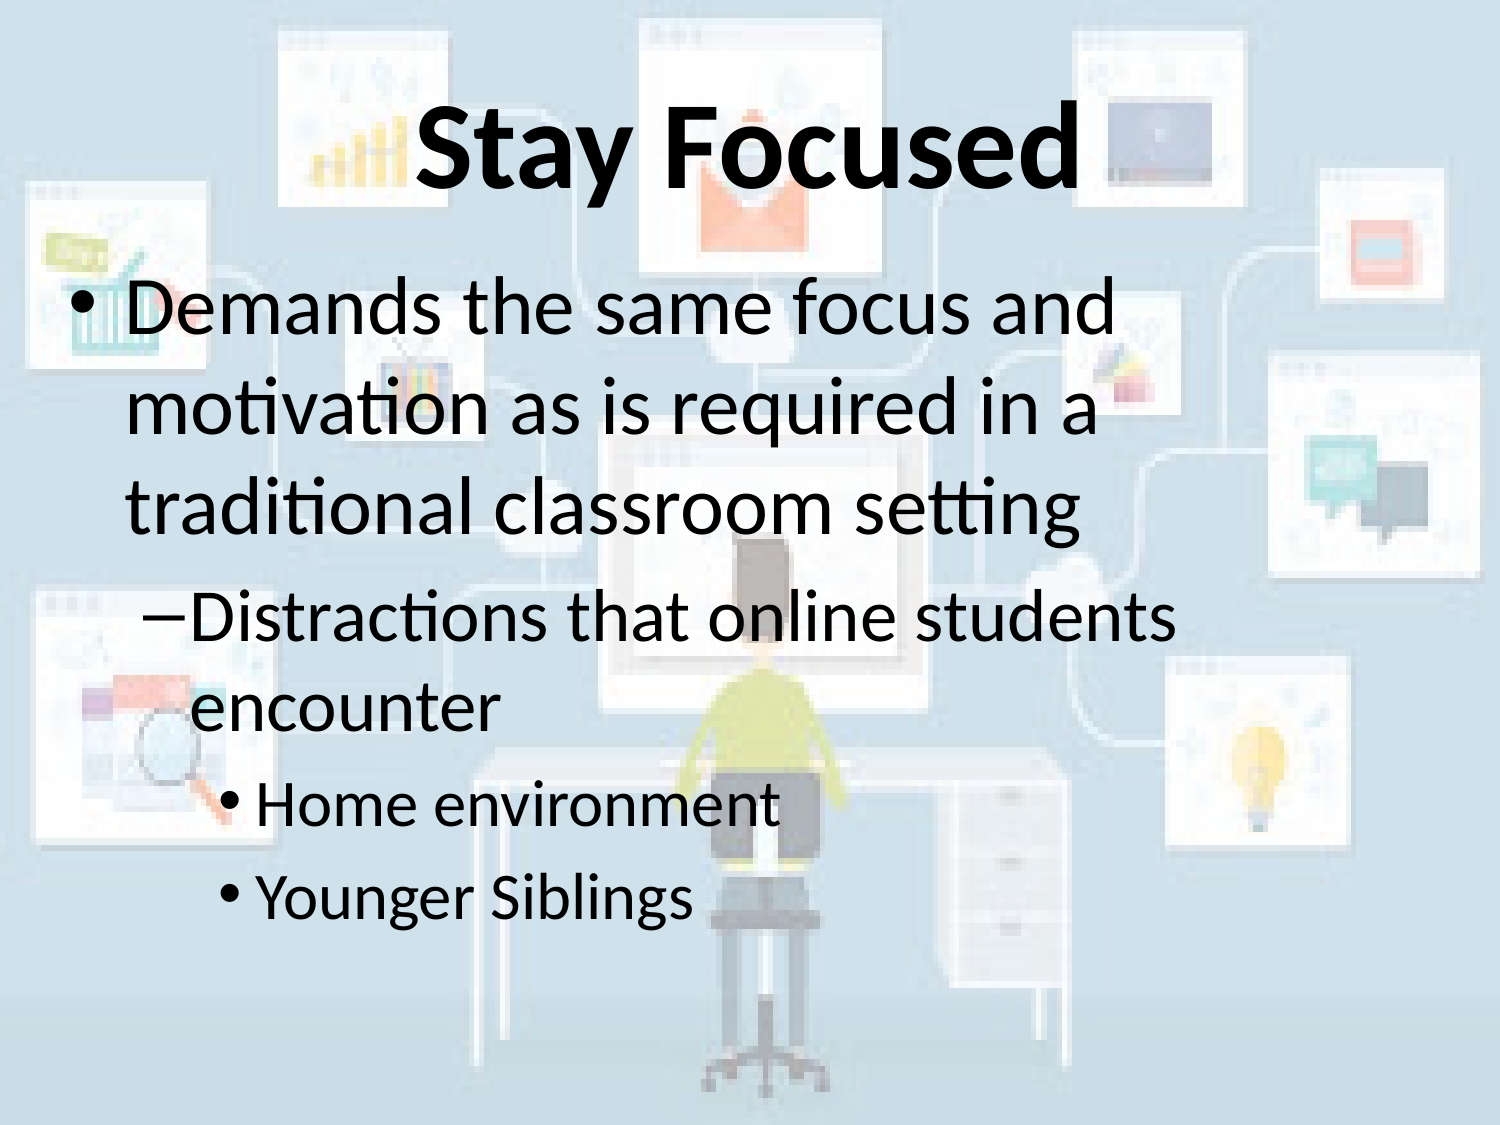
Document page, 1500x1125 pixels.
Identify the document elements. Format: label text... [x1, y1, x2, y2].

list Demands the same focus and motivation as is required in a traditional classroom setting Distractions that online students encounter Home environment Younger Siblings [53, 243, 1447, 1083]
title Stay Focused [75, 45, 1425, 233]
